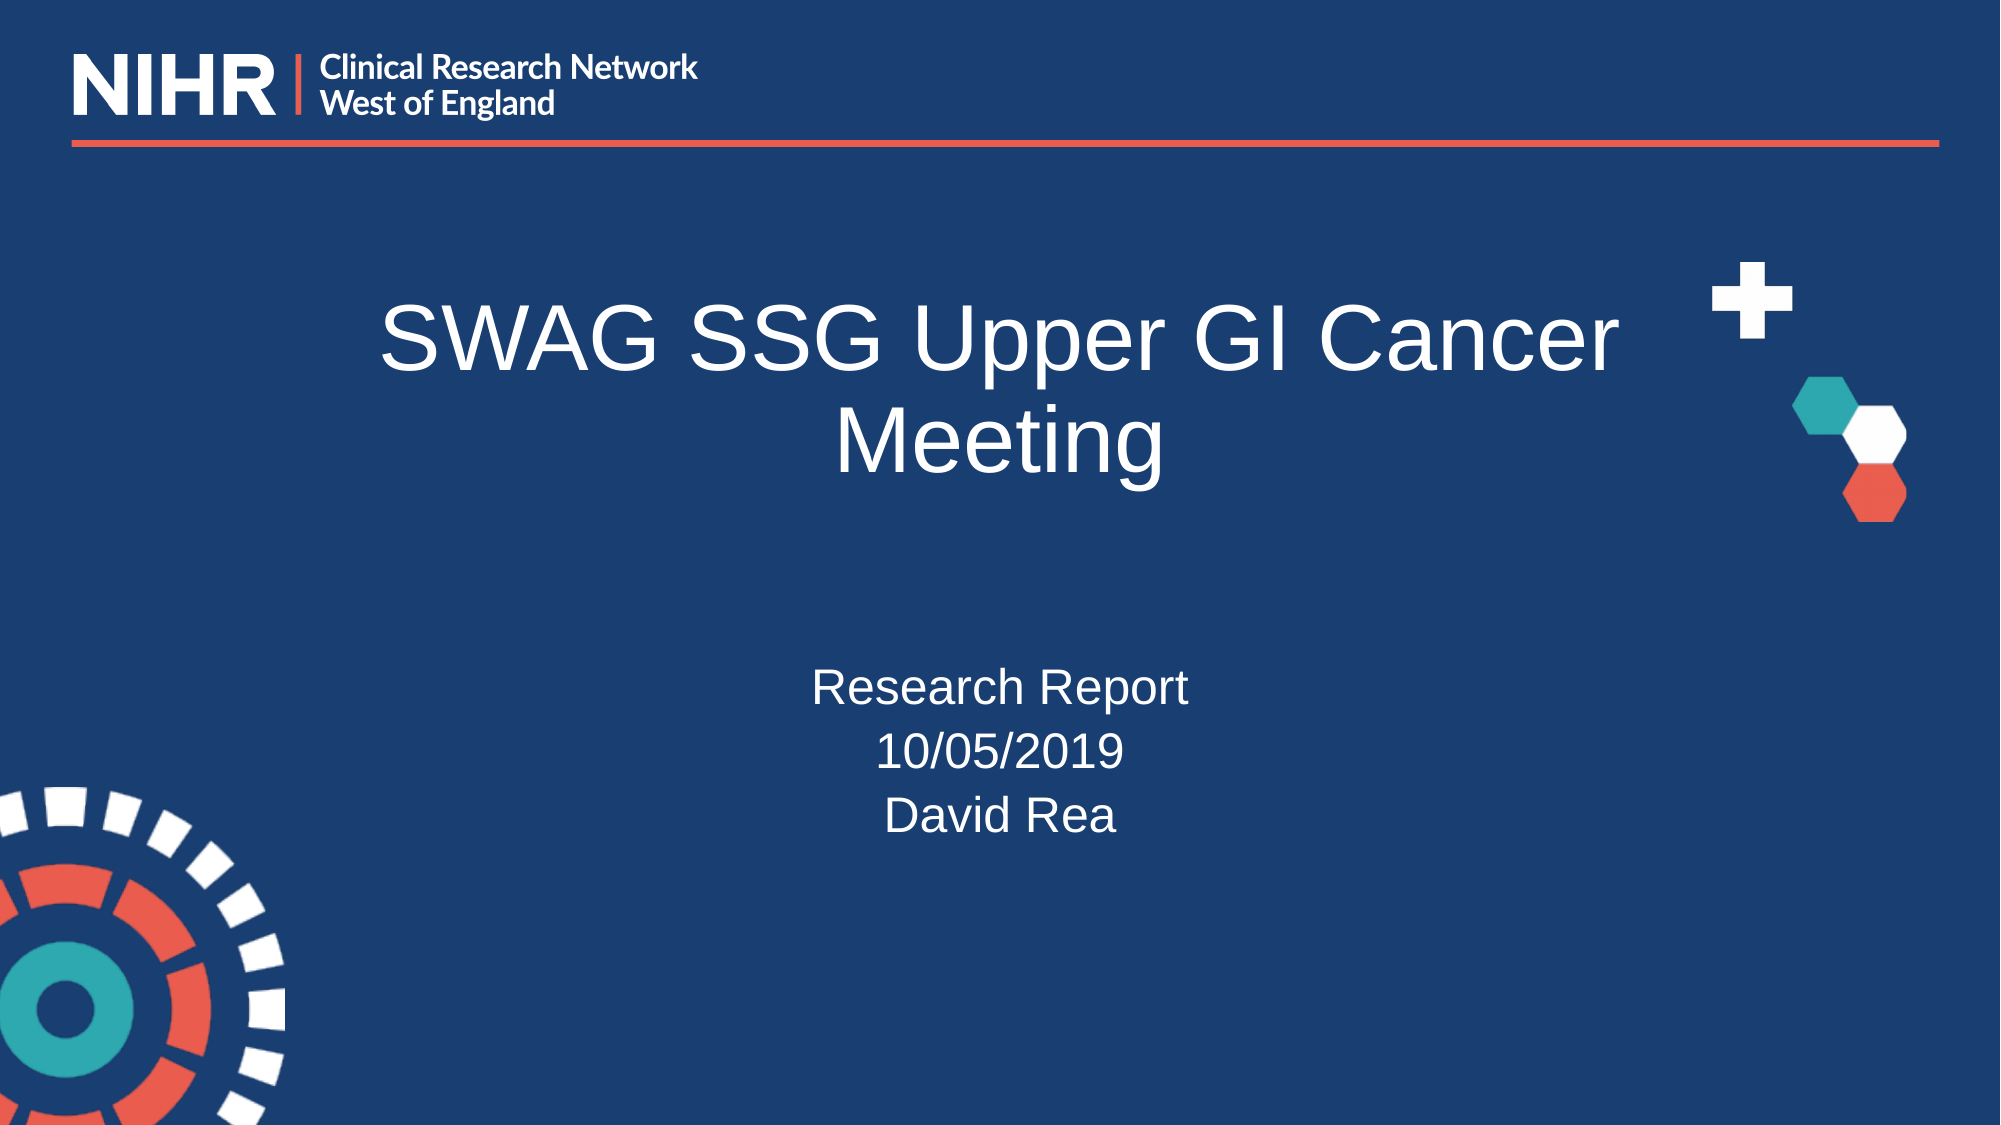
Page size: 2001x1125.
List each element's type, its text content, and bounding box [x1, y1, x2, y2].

subtitle Research Report 10/05/2019 David Rea [249, 653, 1750, 863]
picture [39, 16, 730, 149]
title SWAG SSG Upper GI Cancer Meeting [249, 184, 1750, 576]
